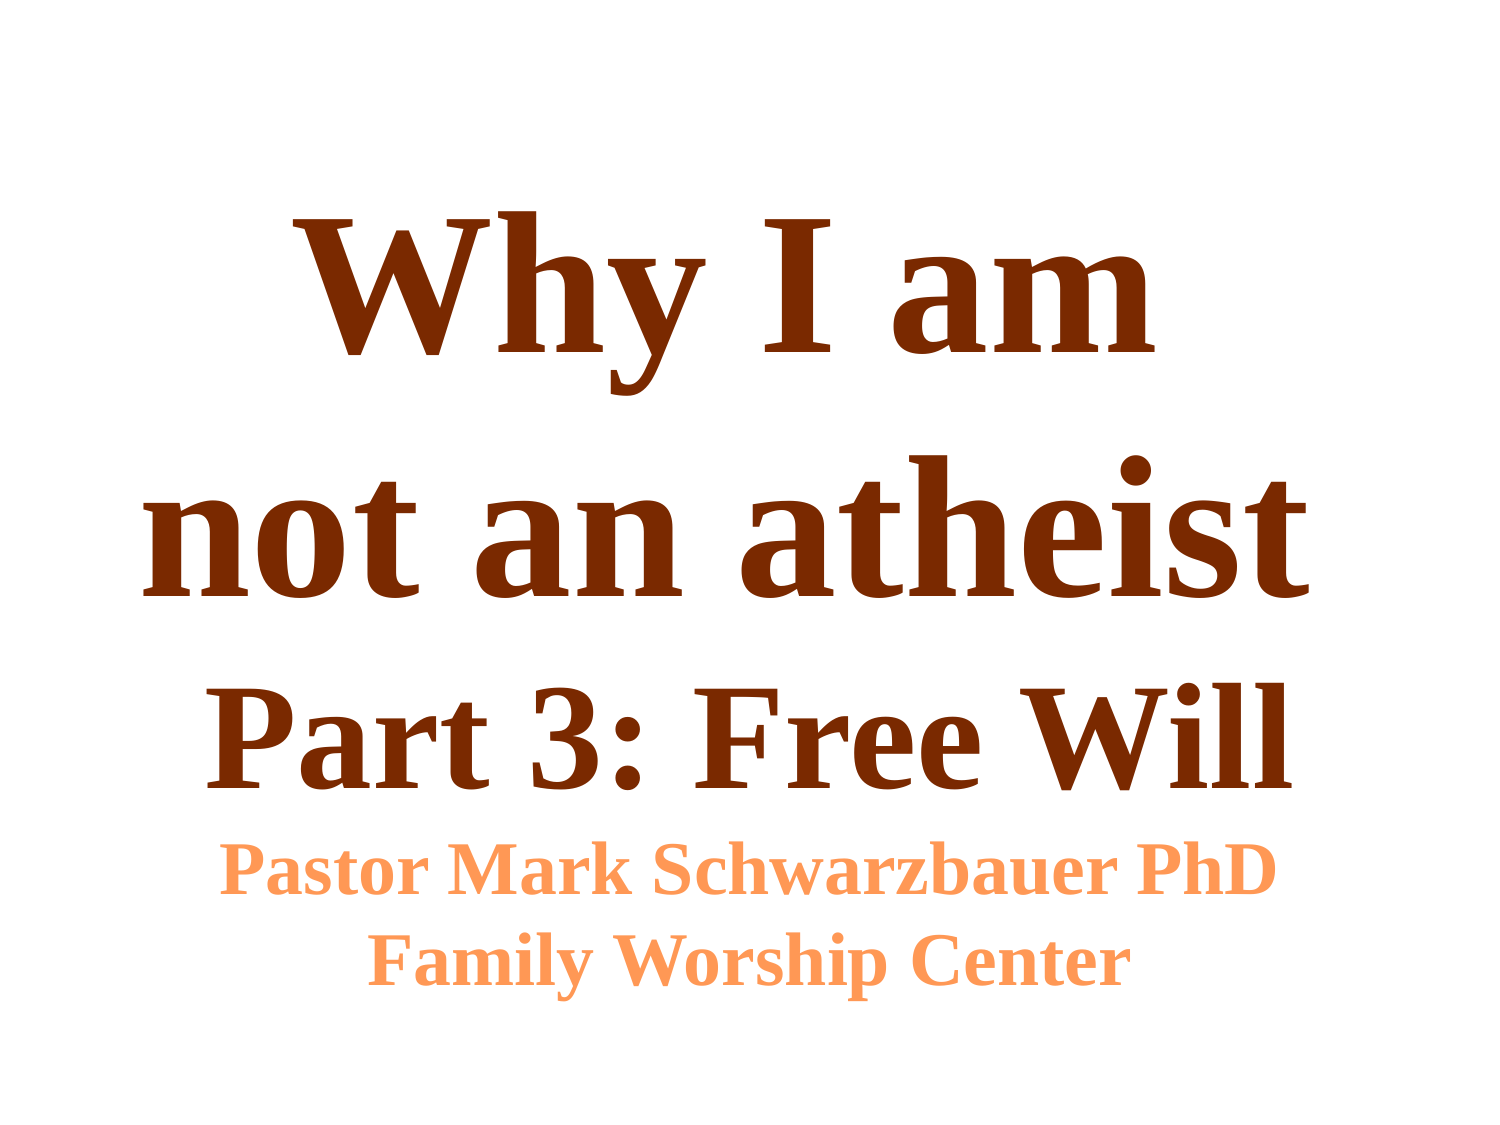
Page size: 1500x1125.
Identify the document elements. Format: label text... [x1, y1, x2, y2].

title Why I am not an atheist Part 3: Free Will Pastor Mark Schwarzbauer PhD Family Worship Center [112, 62, 1388, 1088]
